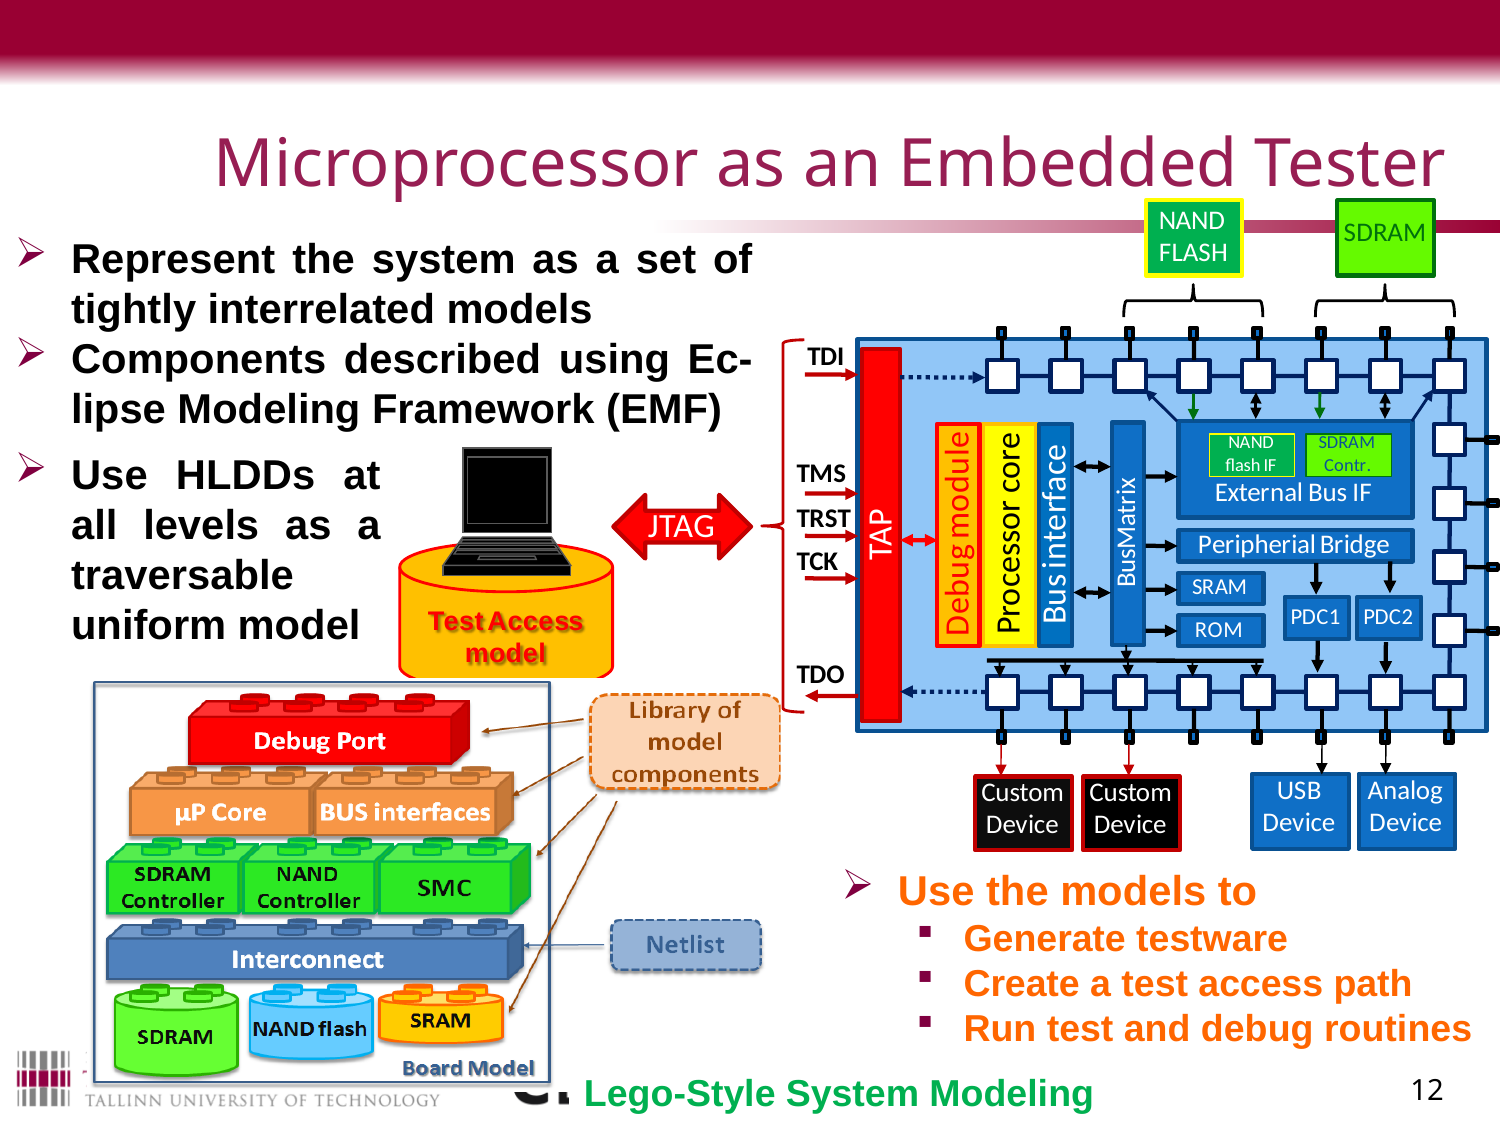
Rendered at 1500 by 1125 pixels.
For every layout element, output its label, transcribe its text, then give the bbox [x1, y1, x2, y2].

text_box Use the models to Generate testware Create a test access path Run test and debug routines [826, 859, 1500, 1073]
title Microprocessor as an Embedded Tester [0, 111, 1463, 208]
text_box Use HLDDs at all levels as a traversable uniform model [0, 440, 391, 656]
text_box Lego-Style System Modeling [569, 1061, 1110, 1122]
text_box Represent the system as a set of tightly interrelated models Components described using Ec-lipse Modeling Framework (EMF) [0, 224, 391, 440]
slide_number 12 [1074, 1073, 1460, 1125]
picture [14, 195, 1500, 1116]
